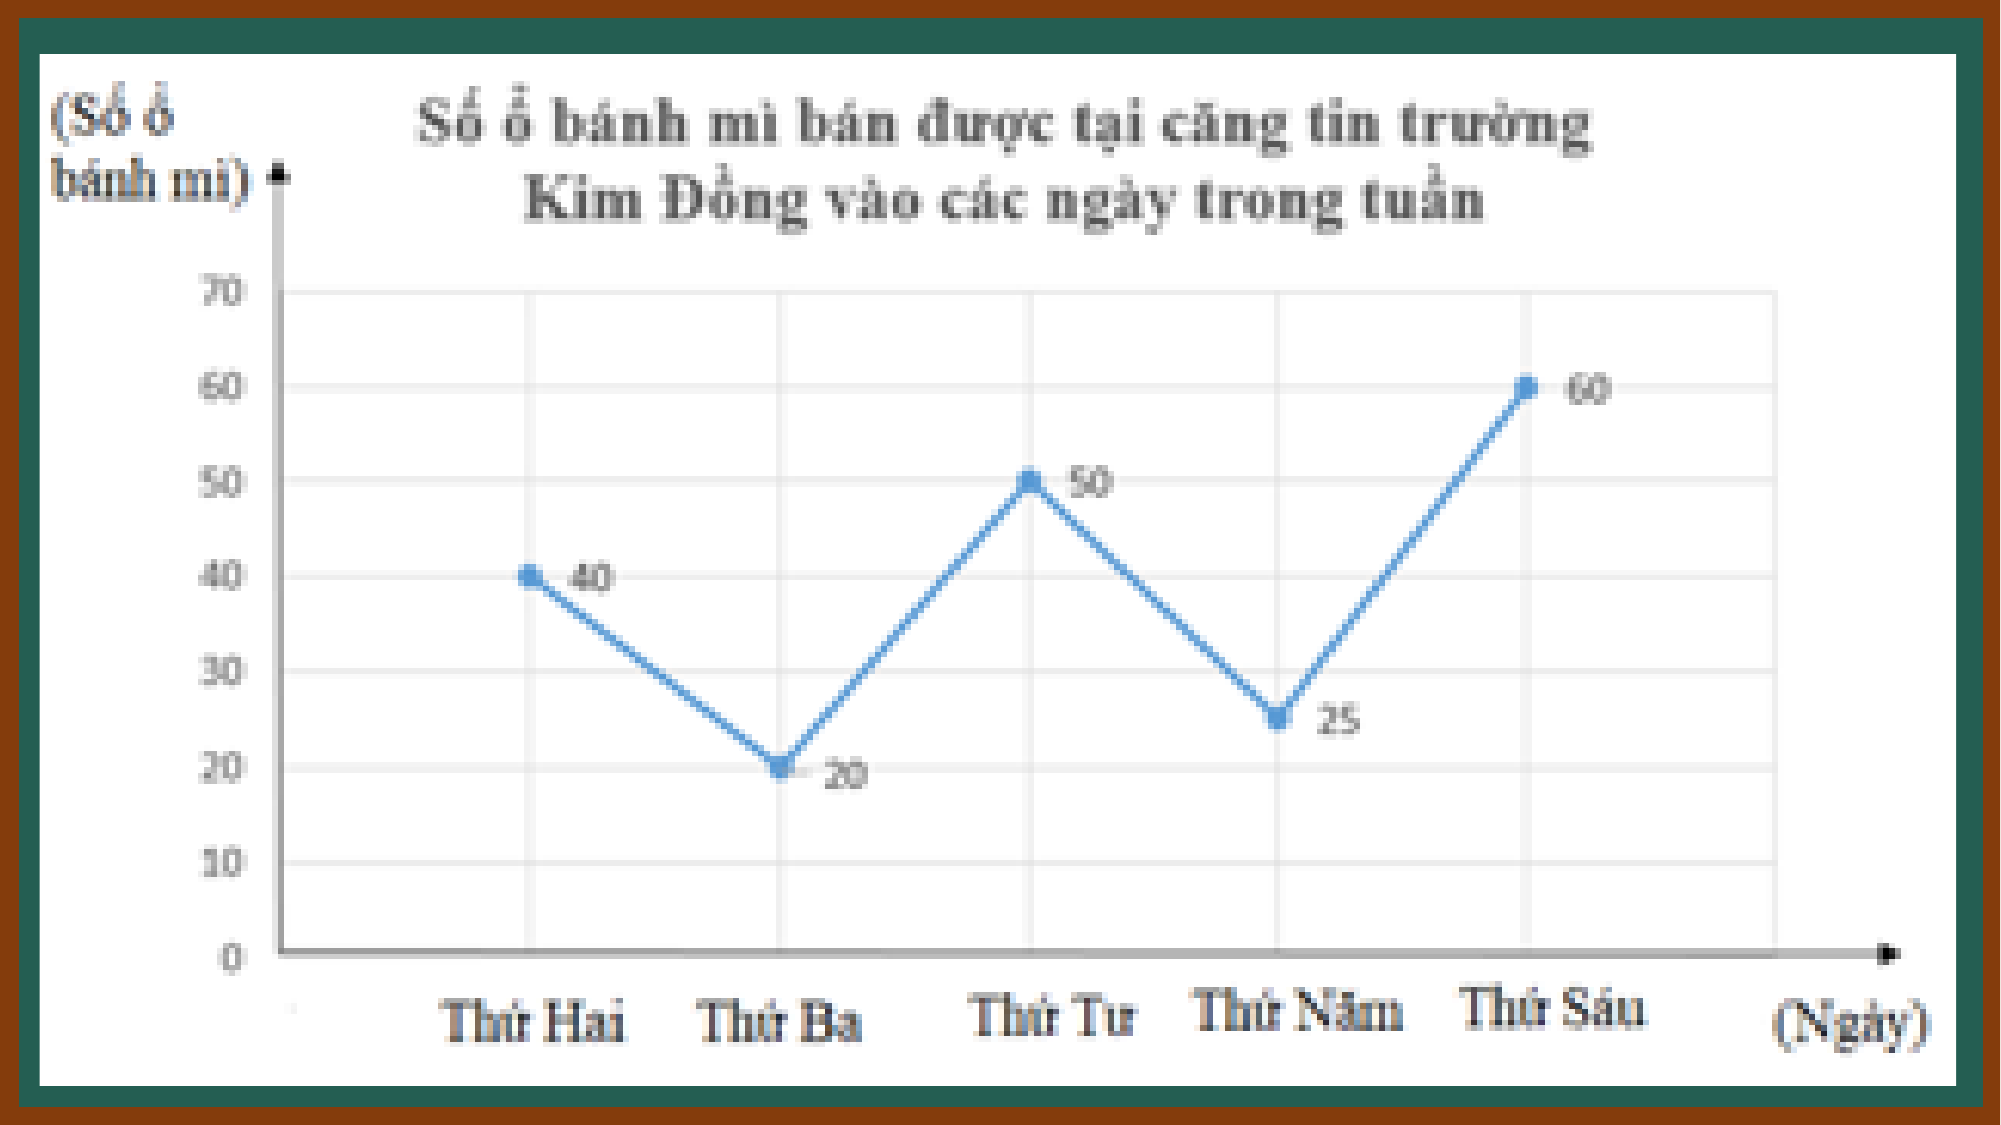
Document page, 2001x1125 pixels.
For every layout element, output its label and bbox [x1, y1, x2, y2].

picture [0, 0, 2001, 1125]
text_box [38, 53, 1957, 1086]
